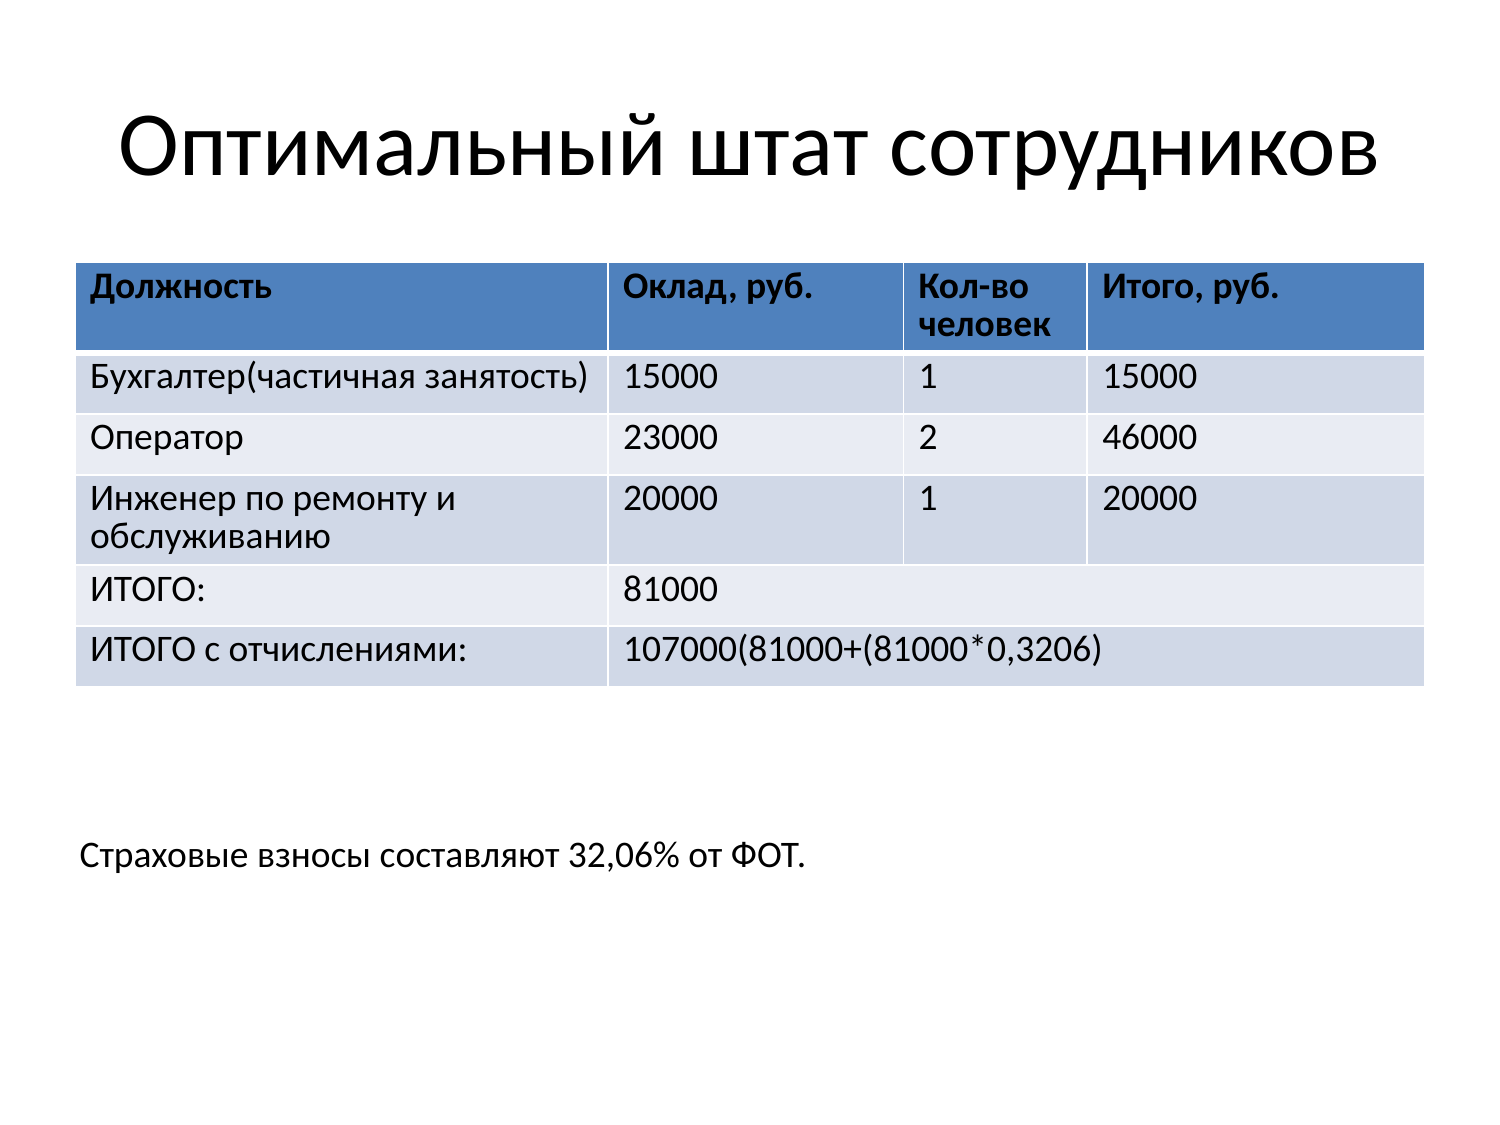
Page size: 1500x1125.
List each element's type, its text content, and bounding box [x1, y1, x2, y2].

table_header Кол-во человек [904, 263, 1086, 350]
table_header Итого, руб. [1088, 263, 1424, 350]
table_cell 20000 [609, 476, 903, 564]
table_header Должность [76, 263, 607, 350]
table_cell 23000 [609, 415, 903, 474]
table_cell 1 [904, 476, 1086, 564]
table_cell ИТОГО с отчислениями: [76, 627, 607, 686]
table_cell 107000(81000+(81000*0,3206) [609, 627, 1424, 686]
table_cell Бухгалтер(частичная занятость) [76, 356, 607, 413]
table_cell Оператор [76, 415, 607, 474]
table_cell ИТОГО: [76, 566, 607, 625]
table_cell 1 [904, 356, 1086, 413]
text_box Страховые взносы составляют 32,06% от ФОТ. [64, 822, 1376, 882]
title Оптимальный штат сотрудников [75, 45, 1425, 233]
table_cell 46000 [1088, 415, 1424, 474]
table_header Оклад, руб. [609, 263, 903, 350]
table_cell 15000 [609, 356, 903, 413]
table_cell 81000 [609, 566, 1424, 625]
table_cell 15000 [1088, 356, 1424, 413]
table_cell 2 [904, 415, 1086, 474]
table_cell Инженер по ремонту и обслуживанию [76, 476, 607, 564]
table_cell 20000 [1088, 476, 1424, 564]
